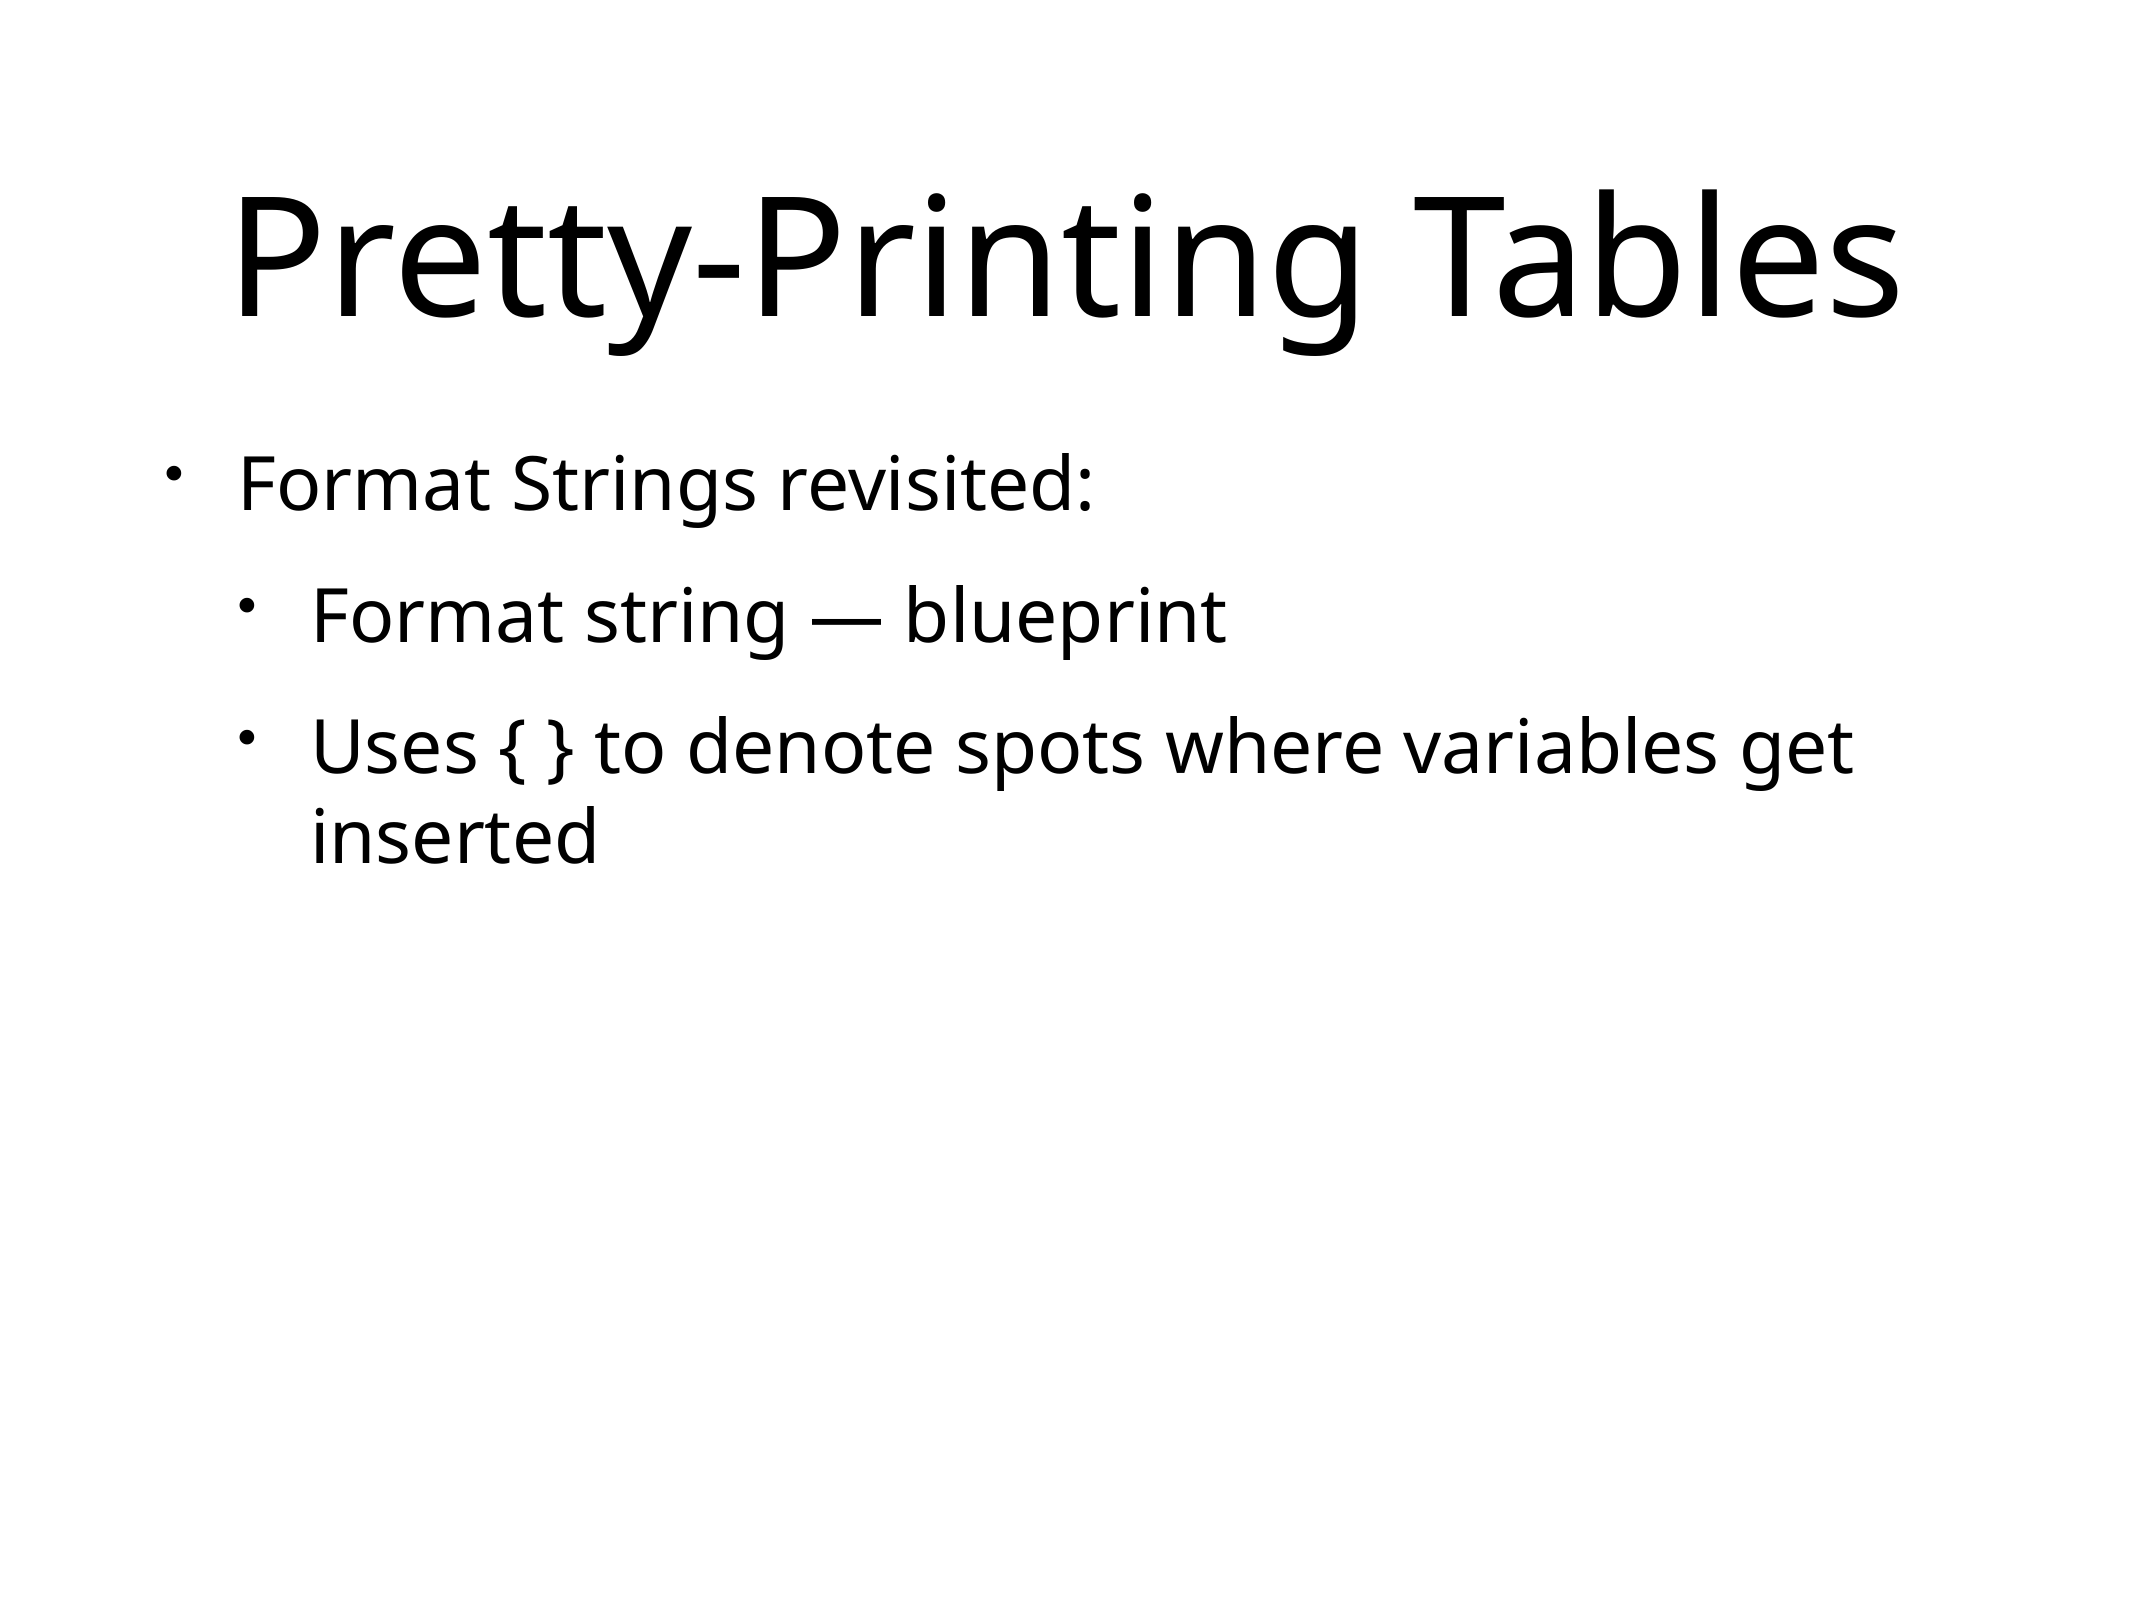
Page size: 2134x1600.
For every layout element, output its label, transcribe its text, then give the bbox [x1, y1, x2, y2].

title Pretty-Printing Tables [155, 72, 1978, 426]
list Format Strings revisited: Format string — blueprint Uses { } to denote spots where variables get inserted [155, 426, 1978, 1459]
